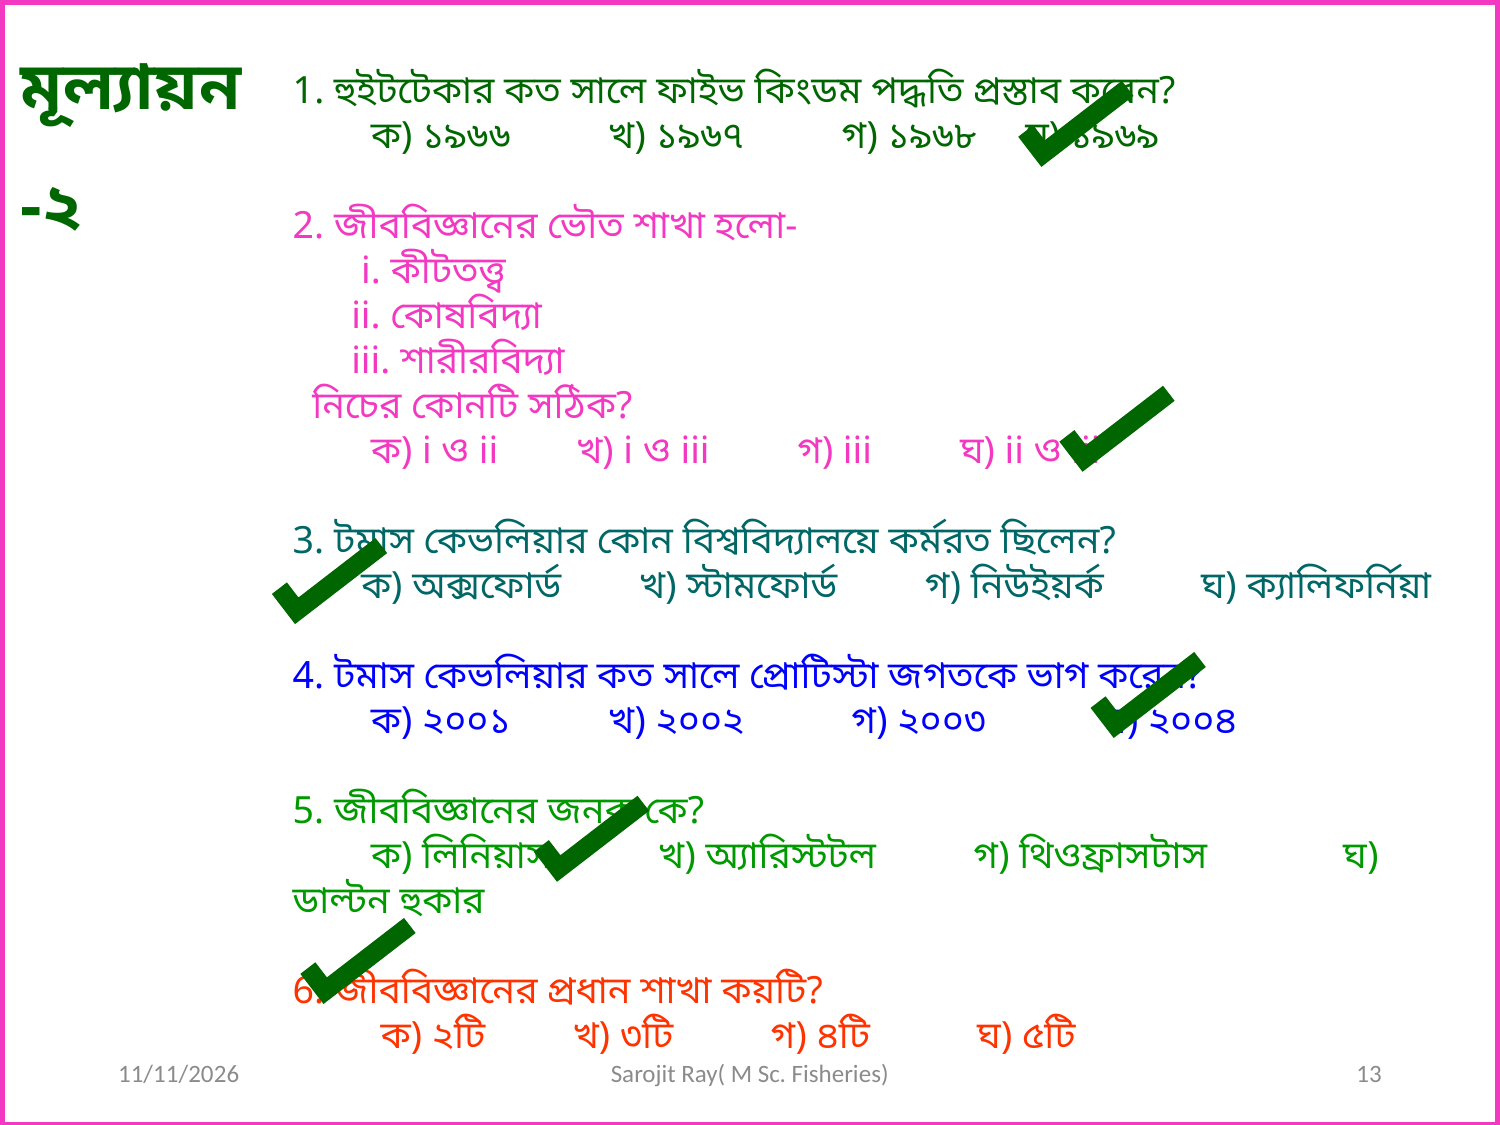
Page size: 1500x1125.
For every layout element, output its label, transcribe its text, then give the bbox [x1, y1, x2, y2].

text_box [532, 794, 651, 884]
text_box [1057, 384, 1177, 474]
text_box মূল্যায়ন-২ [6, 0, 277, 250]
text_box [270, 536, 389, 626]
text_box [298, 916, 418, 1006]
text_box 1. হুইটটেকার কত সালে ফাইভ কিংডম পদ্ধতি প্রস্তাব করেন? ক) ১৯৬৬ খ) ১৯৬৭ গ) ১৯৬৮ ঘ) ১৯৬৯ 2. জীববিজ্ঞানের ভৌত শাখা হলো- i. কীটতত্ত্ব ii. কোষবিদ্যা iii. শারীরবিদ্যা নিচের কোনটি সঠিক? ক) i ও ii খ) i ও iii গ) iii ঘ) ii ও iii 3. টমাস কেভলিয়ার কোন বিশ্ববিদ্যালয়ে কর্মরত ছিলেন? ক) অক্সফোর্ড খ) স্টামফোর্ড গ) নিউইয়র্ক ঘ) ক্যালিফর্নিয়া 4. টমাস কেভলিয়ার কত সালে প্রোটিস্টা জগতকে ভাগ করেন? ক) ২০০১ খ) ২০০২ গ) ২০০৩ ঘ) ২০০৪ 5. জীববিজ্ঞানের জনক কে? ক) লিনিয়াস খ) অ্যারিস্টটল গ) থিওফ্রাসটাস ঘ) ডাল্টন হুকার 6. জীববিজ্ঞানের প্রধান শাখা কয়টি? ক) ২টি খ) ৩টি গ) ৪টি ঘ) ৫টি [278, 58, 1491, 1064]
text_box [1089, 650, 1208, 740]
text_box [0, 0, 1500, 1125]
text_box [1016, 79, 1135, 169]
